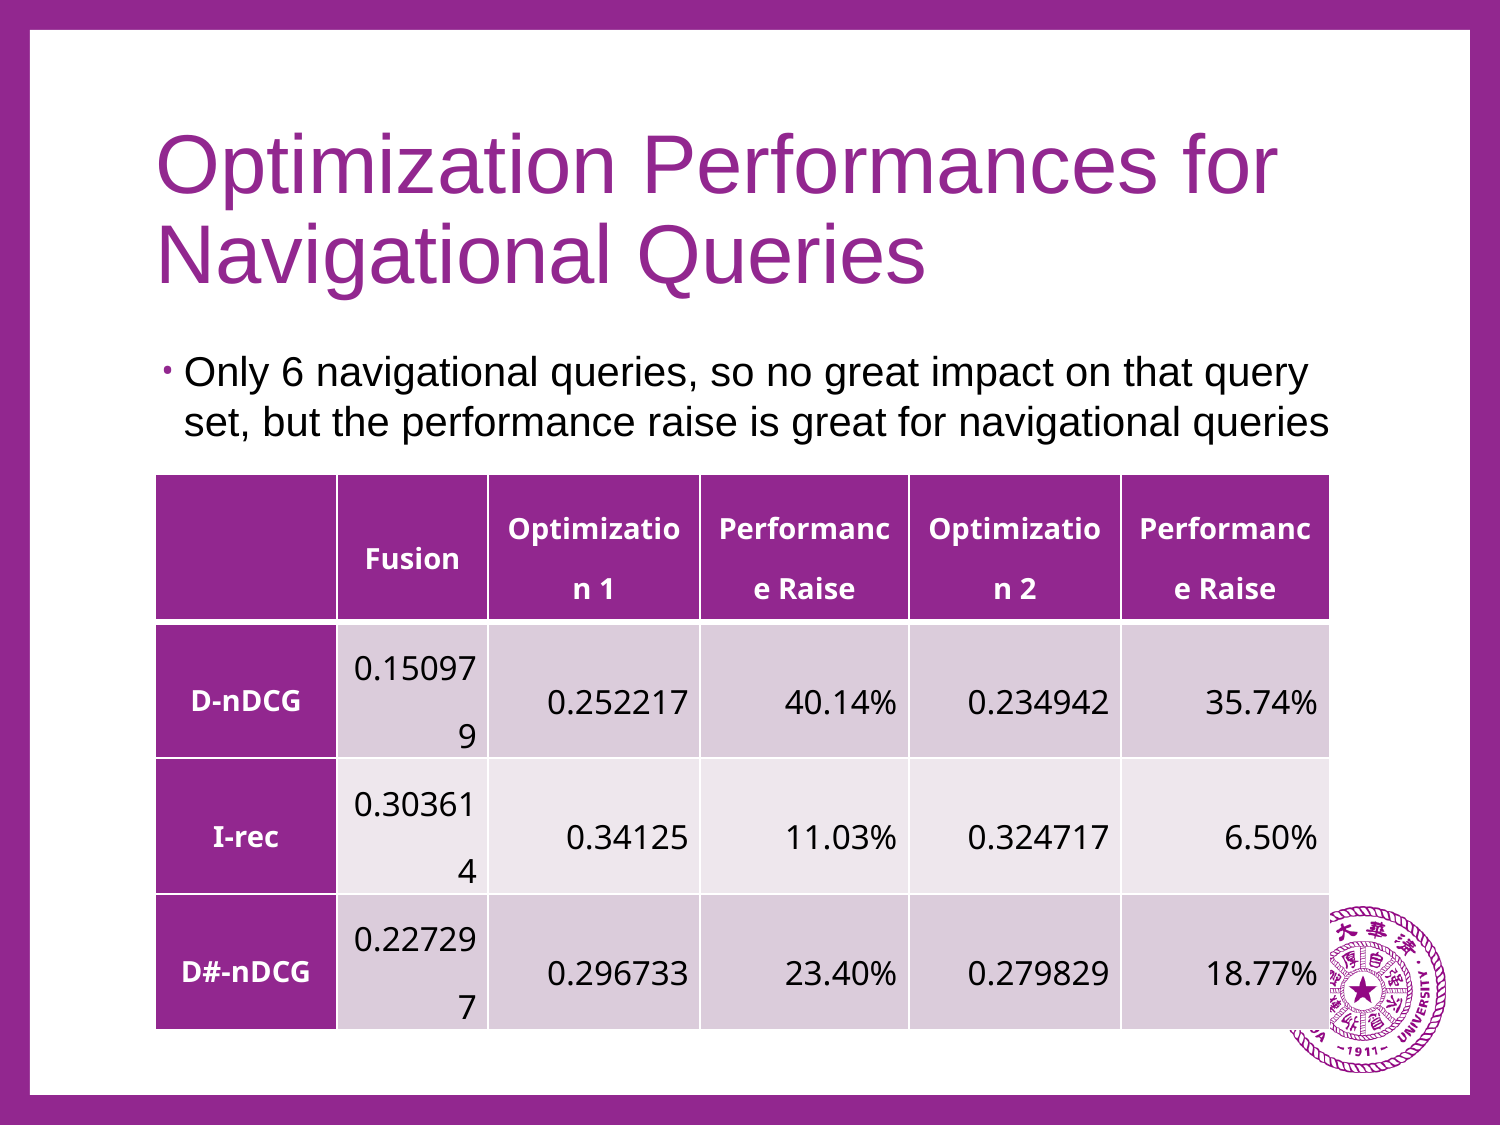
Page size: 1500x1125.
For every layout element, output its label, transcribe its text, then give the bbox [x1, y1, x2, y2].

table_header Fusion [338, 475, 487, 619]
table_cell 0.324717 [910, 759, 1120, 893]
table_cell 23.40% [701, 895, 908, 1029]
table_cell I-rec [156, 759, 336, 893]
title Optimization Performances for Navigational Queries [140, 99, 1356, 323]
table_cell 0.150979 [338, 625, 487, 757]
table_cell D#-nDCG [156, 895, 336, 1029]
table_header Performance Raise [701, 475, 908, 619]
list Only 6 navigational queries, so no great impact on that query set, but the performance raise is great for navigational queries [140, 337, 1356, 1000]
table_cell 0.252217 [489, 625, 699, 757]
table_cell 0.234942 [910, 625, 1120, 757]
table_header [156, 475, 336, 619]
table_cell 0.303614 [338, 759, 487, 893]
table_header Optimization 1 [489, 475, 699, 619]
table_header Optimization 2 [910, 475, 1120, 619]
table_cell 0.279829 [910, 895, 1120, 1029]
picture [1279, 906, 1446, 1073]
table_cell 6.50% [1122, 759, 1329, 893]
table_cell 40.14% [701, 625, 908, 757]
table_cell D-nDCG [156, 625, 336, 757]
table_cell 0.296733 [489, 895, 699, 1029]
table_cell 0.227297 [338, 895, 487, 1029]
table_cell 0.34125 [489, 759, 699, 893]
table_header Performance Raise [1122, 475, 1329, 619]
table_cell 11.03% [701, 759, 908, 893]
table_cell 35.74% [1122, 625, 1329, 757]
table_cell 18.77% [1122, 895, 1329, 1029]
